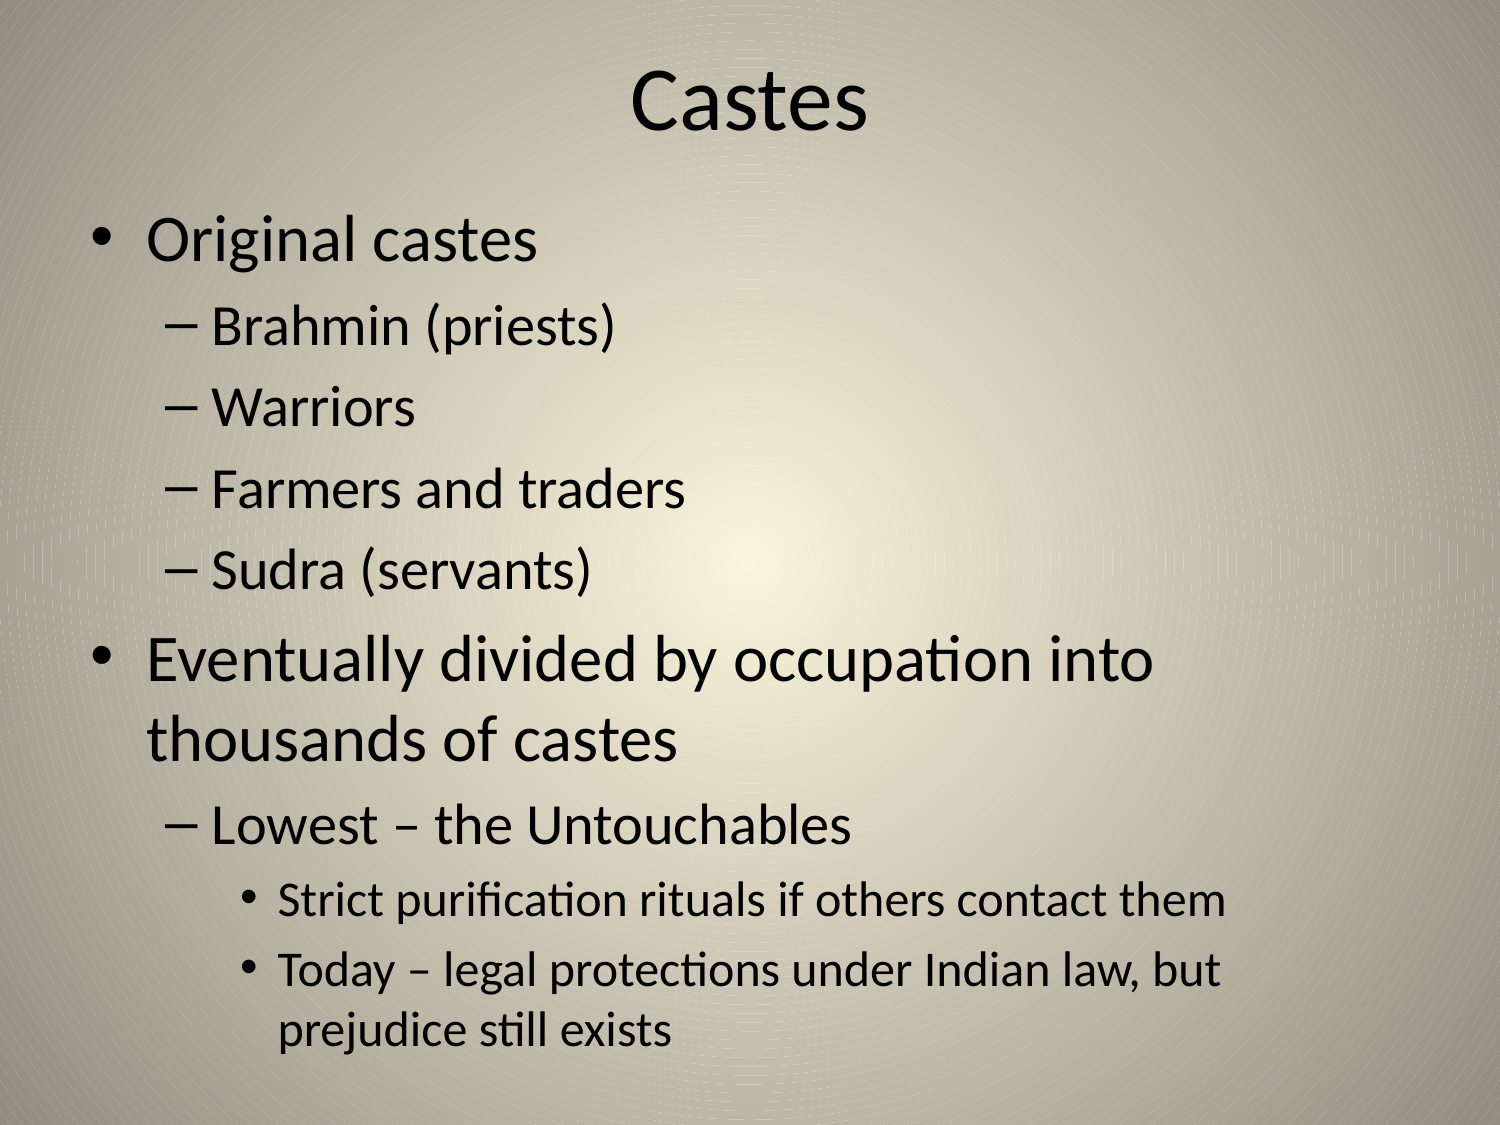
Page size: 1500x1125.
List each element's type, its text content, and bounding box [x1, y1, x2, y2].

title Castes [75, 0, 1425, 187]
list Original castes Brahmin (priests) Warriors Farmers and traders Sudra (servants) Eventually divided by occupation into thousands of castes Lowest – the Untouchables Strict purification rituals if others contact them Today – legal protections under Indian law, but prejudice still exists [75, 187, 1425, 1100]
